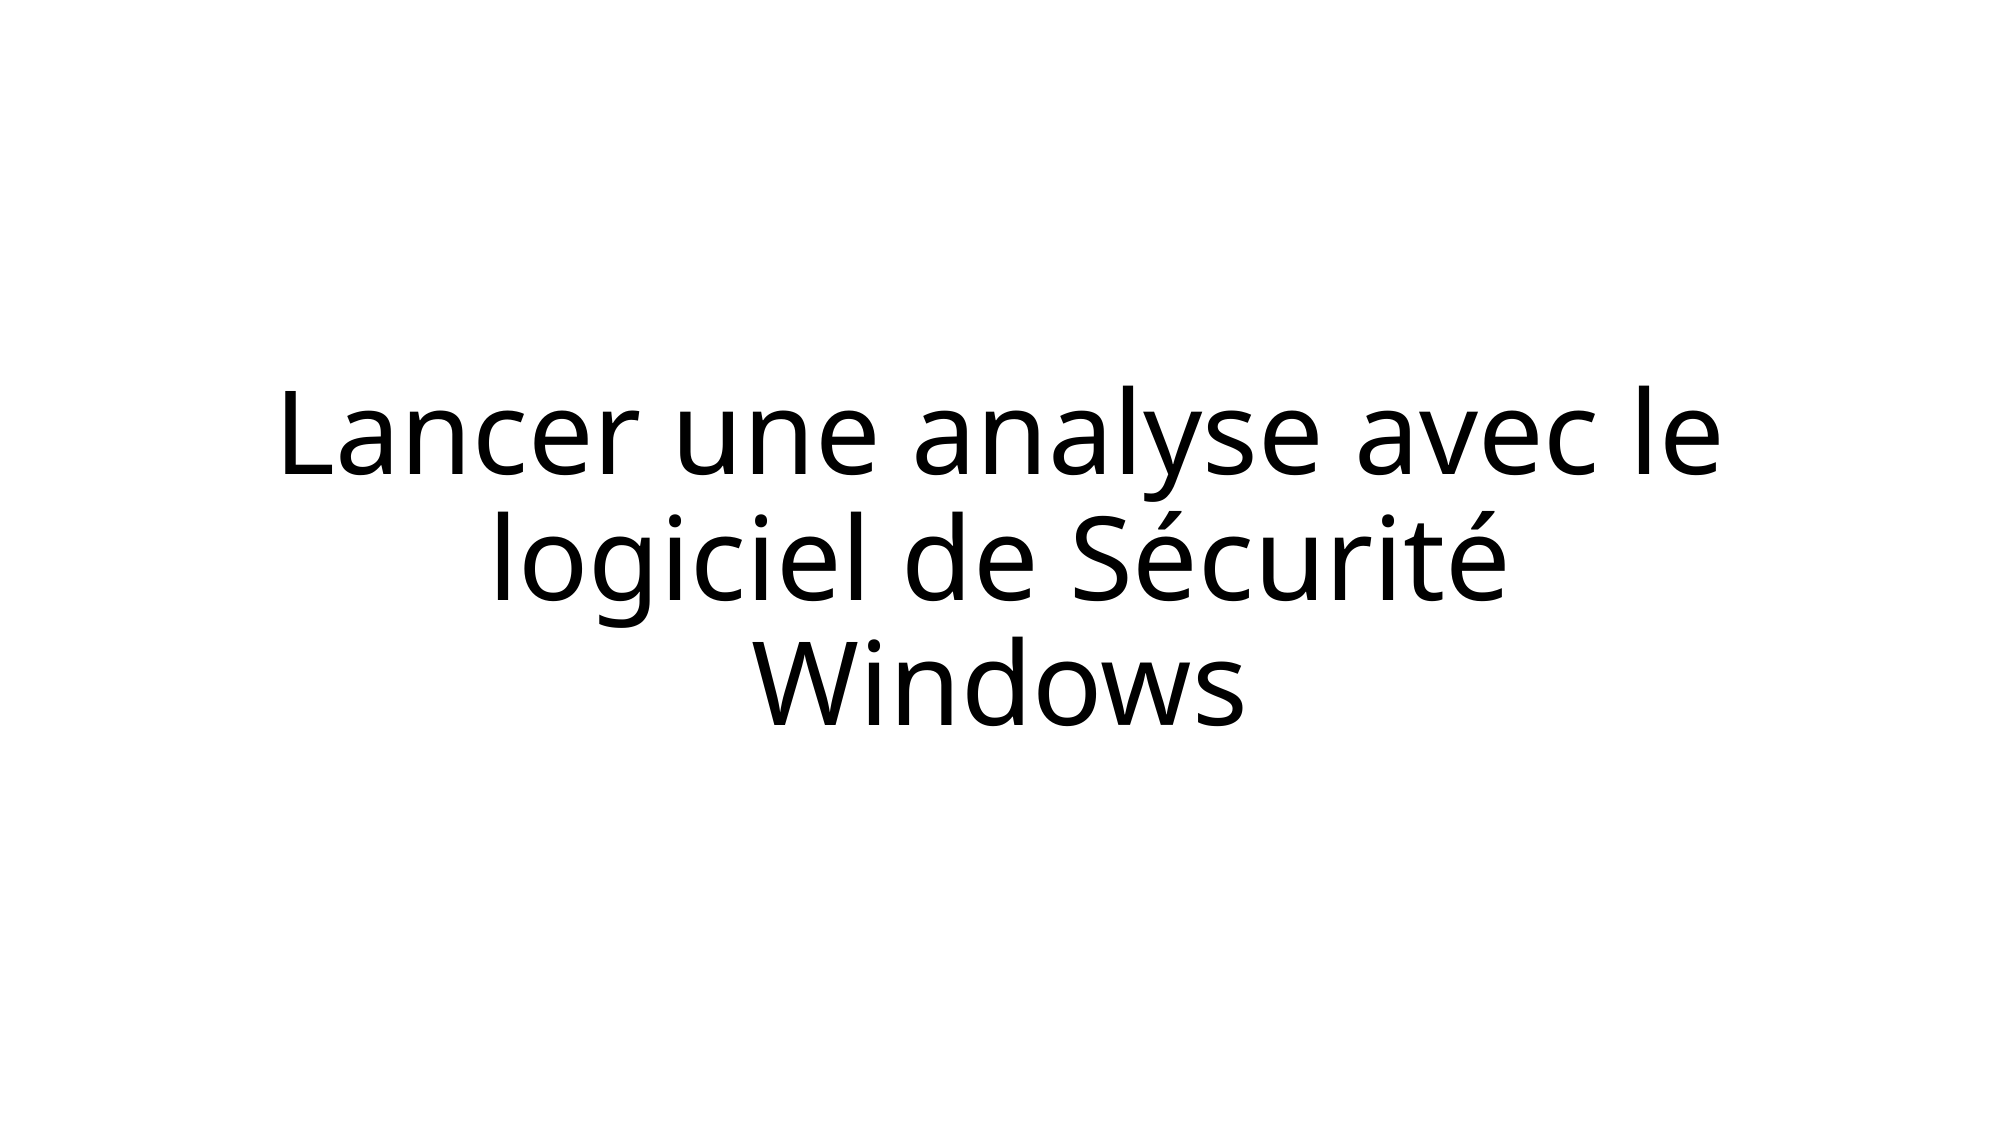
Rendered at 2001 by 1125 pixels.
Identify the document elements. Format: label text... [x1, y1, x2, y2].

title Lancer une analyse avec le logiciel de Sécurité Windows [249, 366, 1750, 759]
